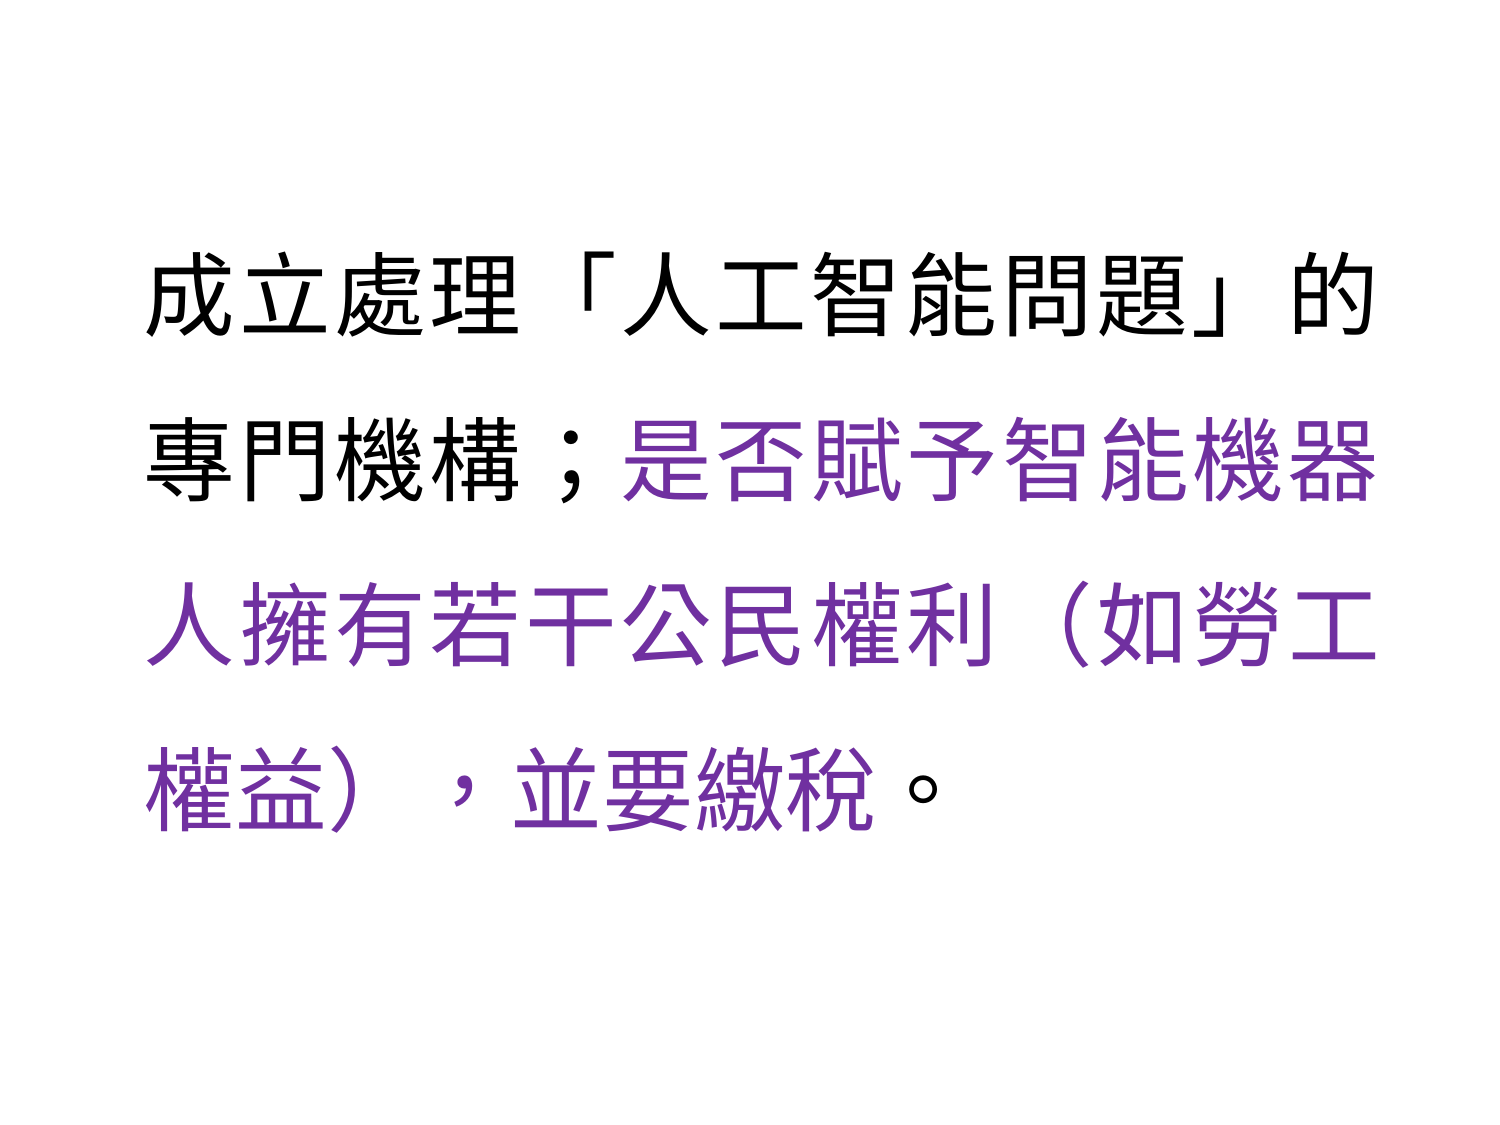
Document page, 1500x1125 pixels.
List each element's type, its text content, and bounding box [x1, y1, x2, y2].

text_box 成立處理「人工智能問題」的專門機構；是否賦予智能機器人擁有若干公民權利（如勞工權益），並要繳稅。 [128, 175, 1395, 851]
